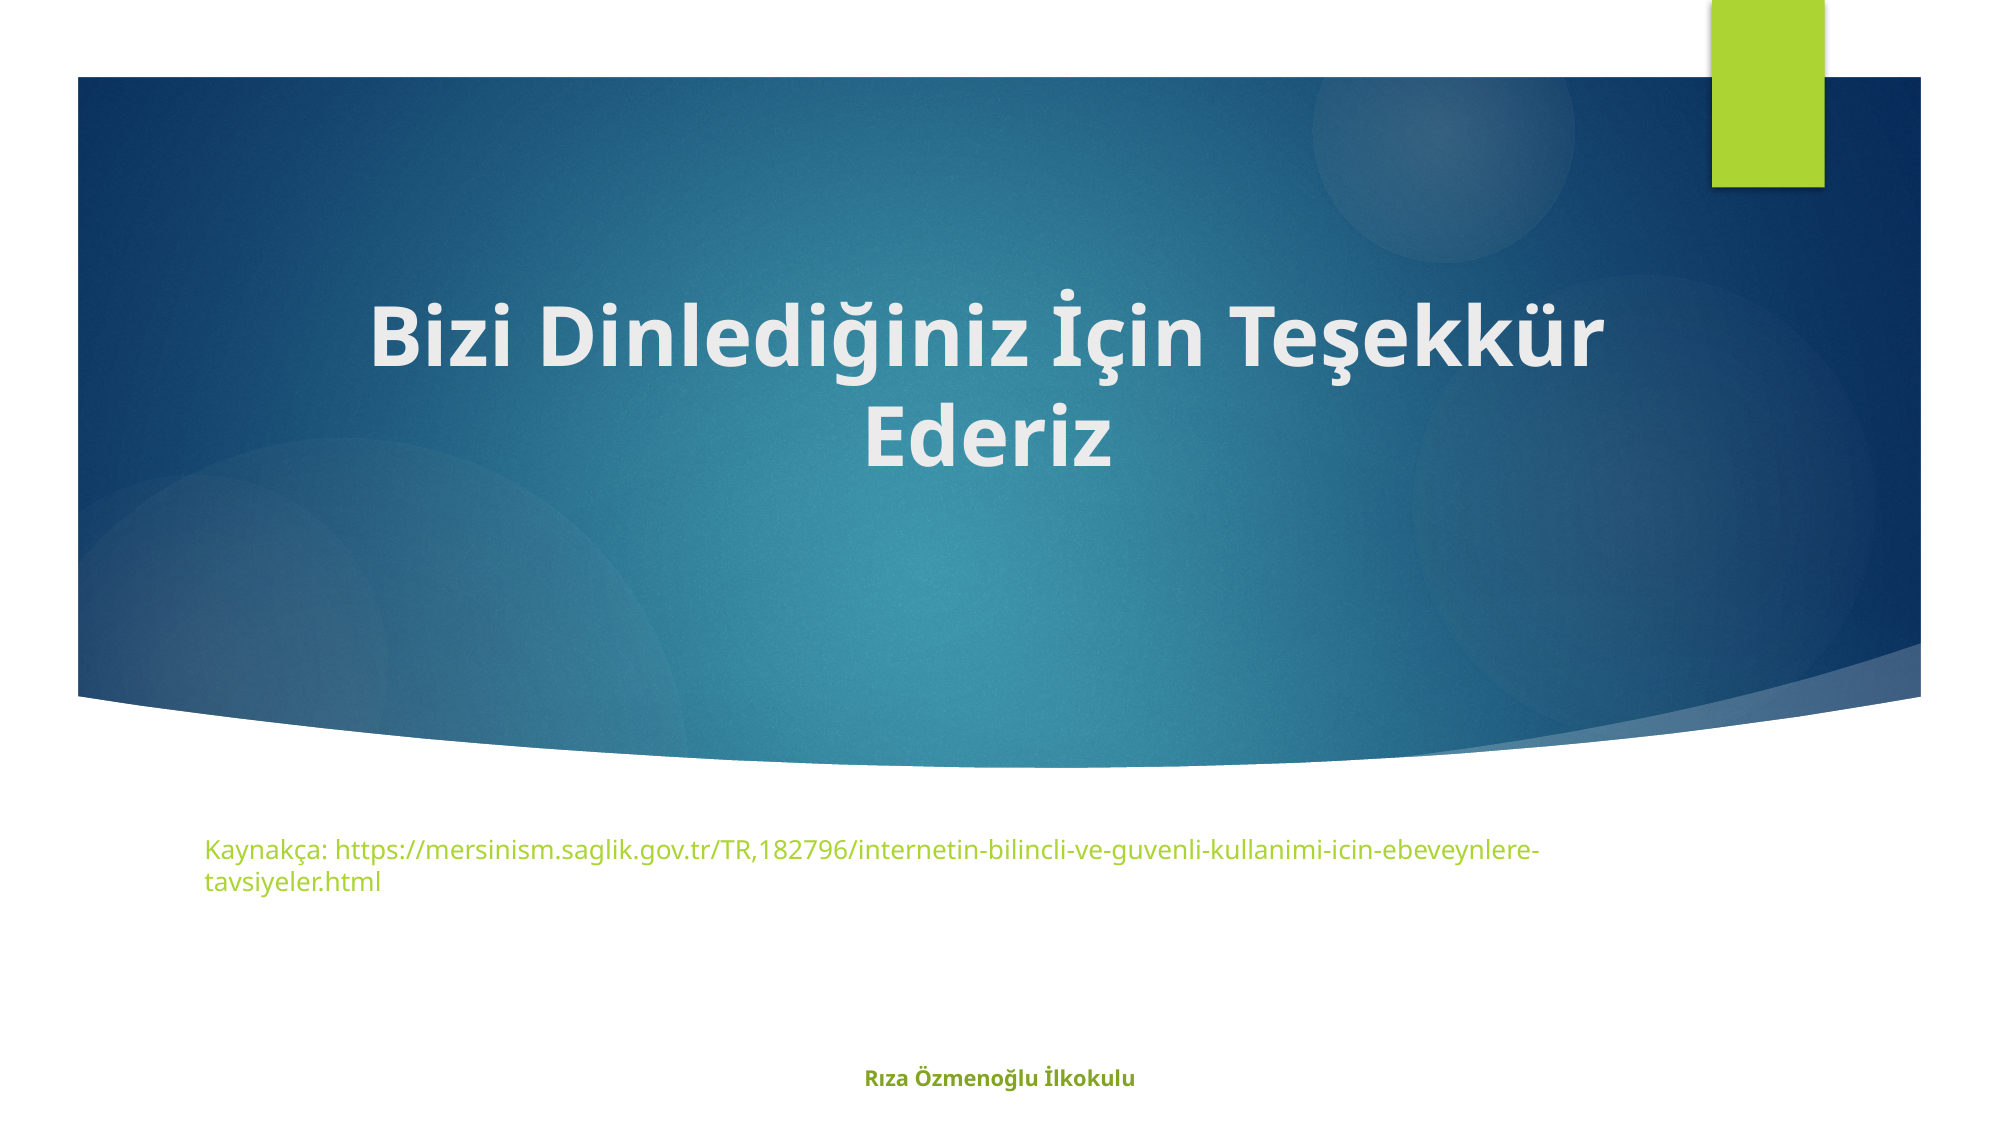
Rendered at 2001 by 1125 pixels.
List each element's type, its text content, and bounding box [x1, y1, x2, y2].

list Kaynakça: https://mersinism.saglik.gov.tr/TR,182796/internetin-bilincli-ve-guvenli-kullanimi-icin-ebeveynlere-tavsiyeler.html [189, 825, 1688, 905]
footer Rıza Özmenoğlu İlkokulu [683, 1048, 1317, 1099]
title Bizi Dinlediğiniz İçin Teşekkür Ederiz [263, 191, 1712, 491]
